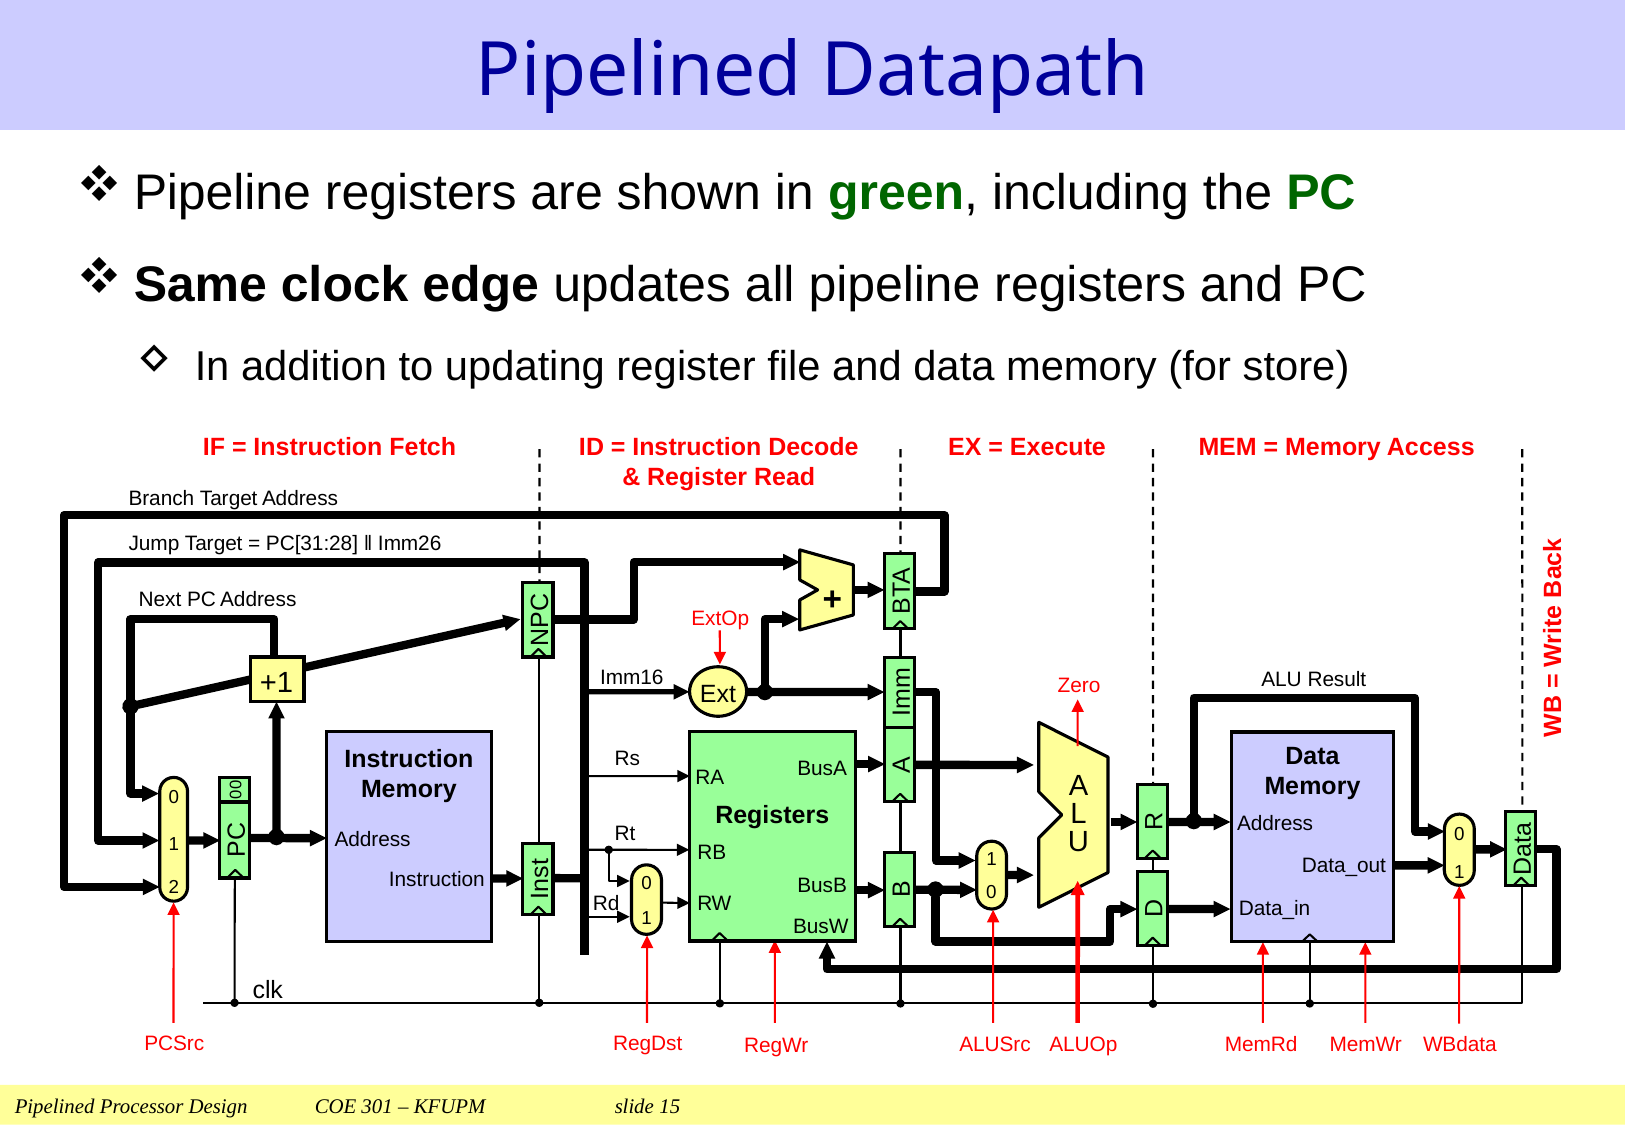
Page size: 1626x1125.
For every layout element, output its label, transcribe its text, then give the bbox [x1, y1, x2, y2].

text_box Jump Target = PC[31:28] ‖ Imm26 [128, 524, 489, 560]
text_box RegDst [595, 1027, 700, 1057]
text_box Branch Target Address [128, 480, 376, 514]
text_box [167, 910, 180, 1023]
text_box [97, 562, 214, 845]
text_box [159, 777, 188, 902]
text_box IF = Instruction Fetch [181, 430, 479, 464]
text_box MemRd [1221, 1027, 1301, 1058]
text_box ALUSrc [957, 1027, 1033, 1058]
text_box ID = Instruction Decode & Register Read [543, 430, 895, 498]
title Pipelined Datapath [0, 0, 1625, 130]
text_box EX = Execute [901, 430, 1154, 464]
text_box [62, 513, 947, 892]
text_box RegWr [737, 1027, 815, 1060]
text_box ALUOp [1033, 1027, 1144, 1058]
text_box [1527, 848, 1557, 970]
text_box PCSrc [122, 1027, 227, 1057]
text_box WB = Write Back [1525, 529, 1577, 746]
text_box WBdata [1419, 1027, 1500, 1058]
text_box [202, 609, 1523, 1004]
text_box MEM = Memory Access [1160, 430, 1514, 464]
text_box MemWr [1324, 1027, 1408, 1058]
list Pipeline registers are shown in green, including the PC Same clock edge updates all pipeline registers and PC In addition to updating register file and data memory (for store) [61, 140, 1577, 418]
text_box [219, 553, 1537, 946]
